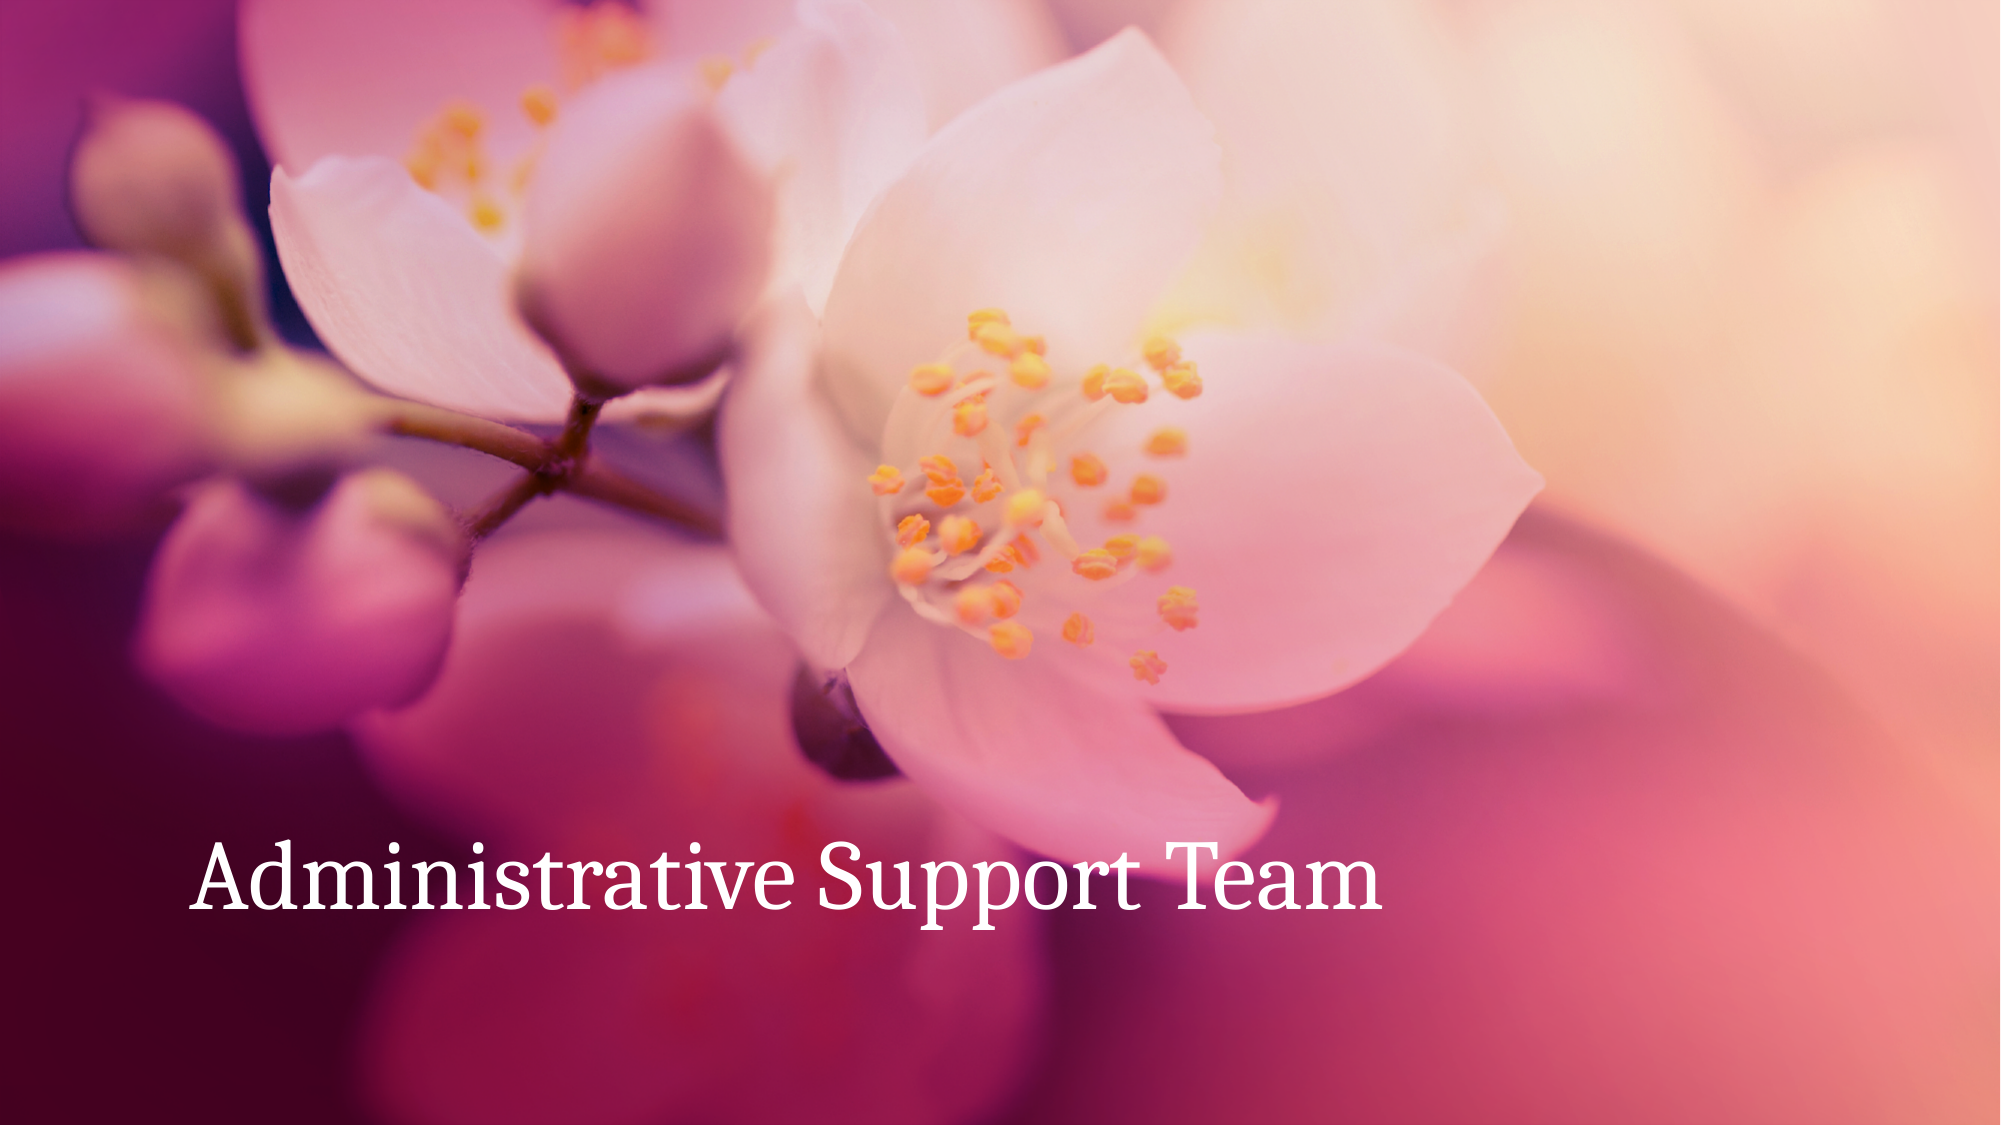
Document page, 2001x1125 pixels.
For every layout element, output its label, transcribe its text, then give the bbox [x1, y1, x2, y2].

title Administrative Support Team [174, 696, 1600, 937]
picture [0, 0, 2001, 1125]
